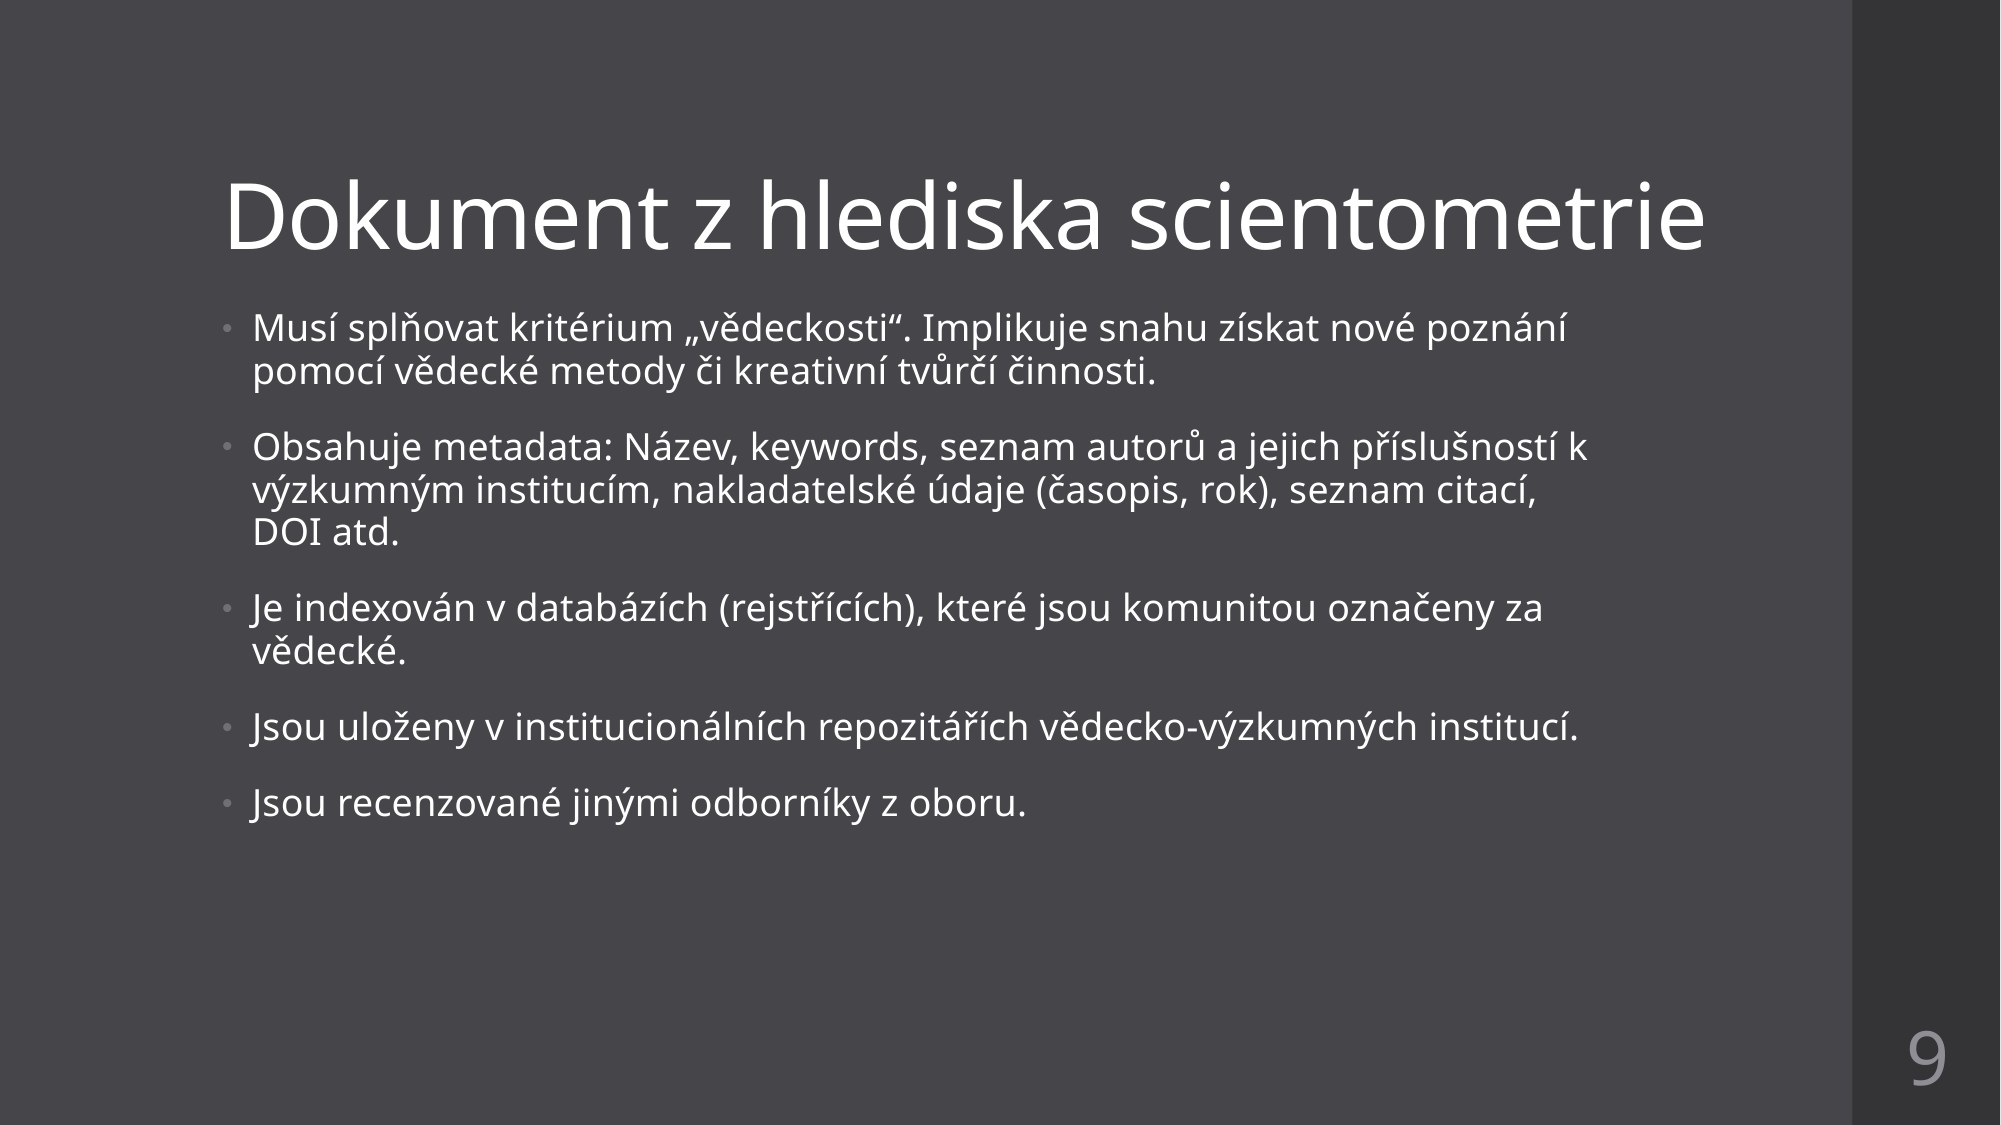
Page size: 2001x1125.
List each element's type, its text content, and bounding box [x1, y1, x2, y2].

slide_number 9 [1852, 1012, 2000, 1110]
title Dokument z hlediska scientometrie [206, 60, 1797, 278]
list Musí splňovat kritérium „vědeckosti“. Implikuje snahu získat nové poznání pomocí vědecké metody či kreativní tvůrčí činnosti. Obsahuje metadata: Název, keywords, seznam autorů a jejich příslušností k výzkumným institucím, nakladatelské údaje (časopis, rok), seznam citací, DOI atd. Je indexován v databázích (rejstřících), které jsou komunitou označeny za vědecké. Jsou uloženy v institucionálních repozitářích vědecko-výzkumných institucí. Jsou recenzované jinými odborníky z oboru. [206, 299, 1617, 1014]
